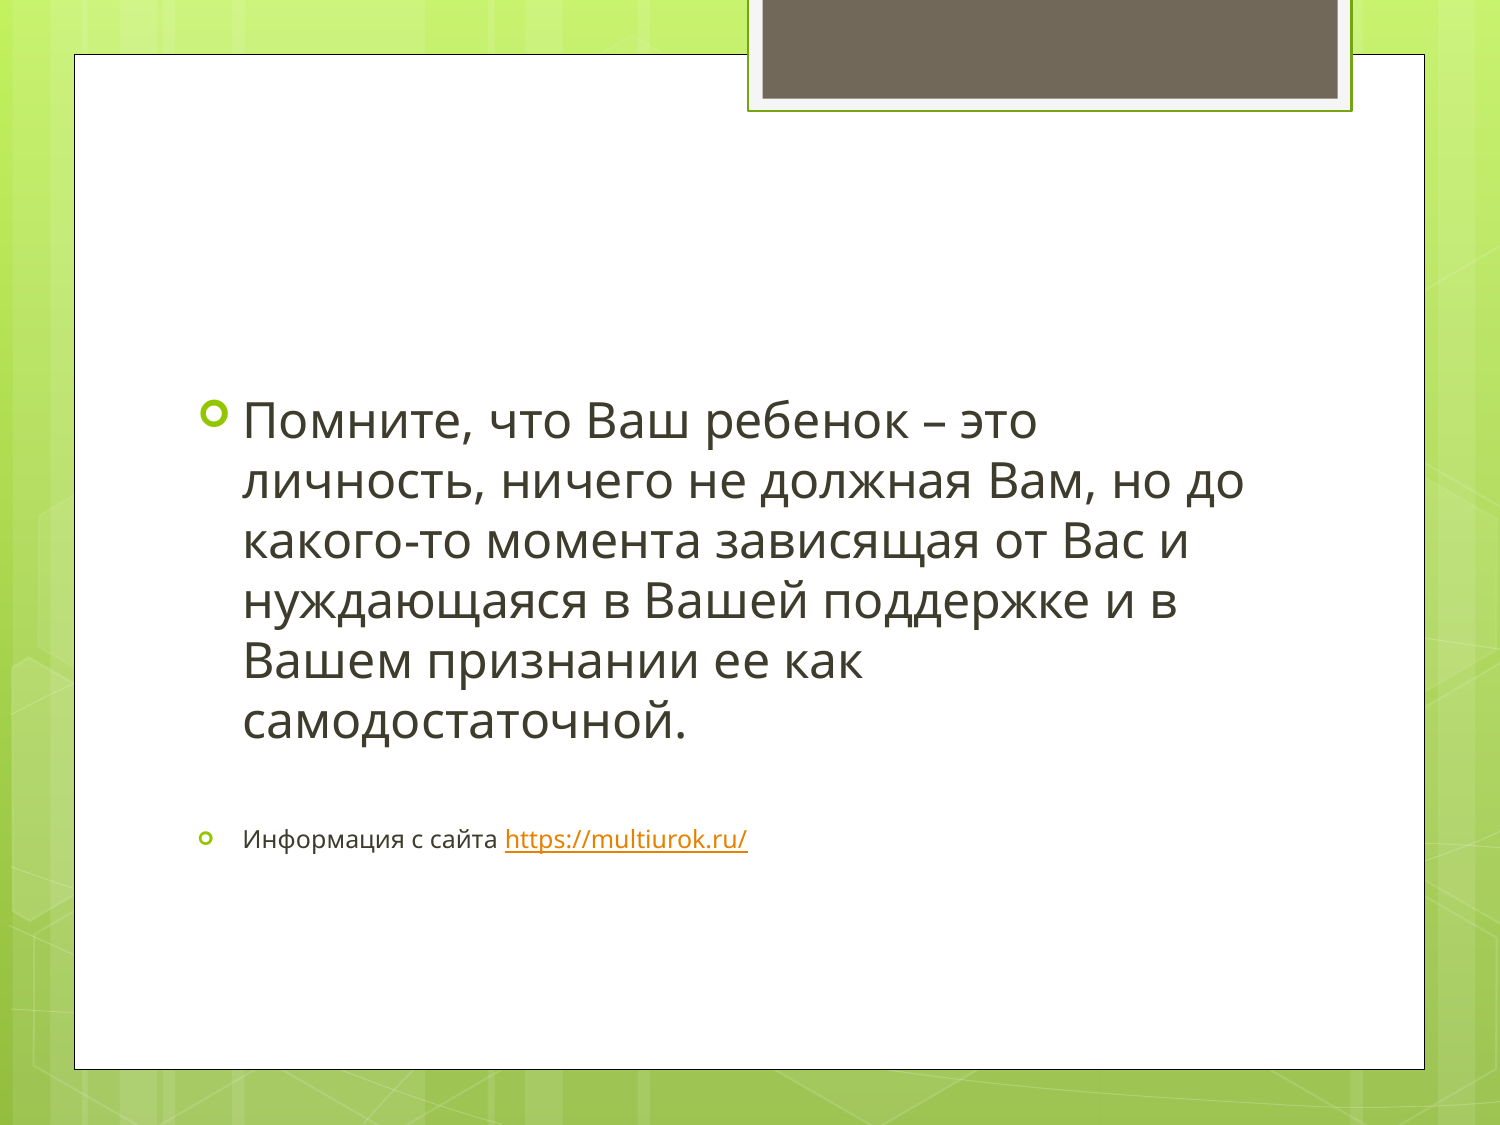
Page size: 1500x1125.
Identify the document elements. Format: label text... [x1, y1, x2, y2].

list Помните, что Ваш ребенок – это личность, ничего не должная Вам, но до какого-то момента зависящая от Вас и нуждающаяся в Вашей поддержке и в Вашем признании ее как самодостаточной. Информация с сайта https://multiurok.ru/ [171, 381, 1283, 957]
